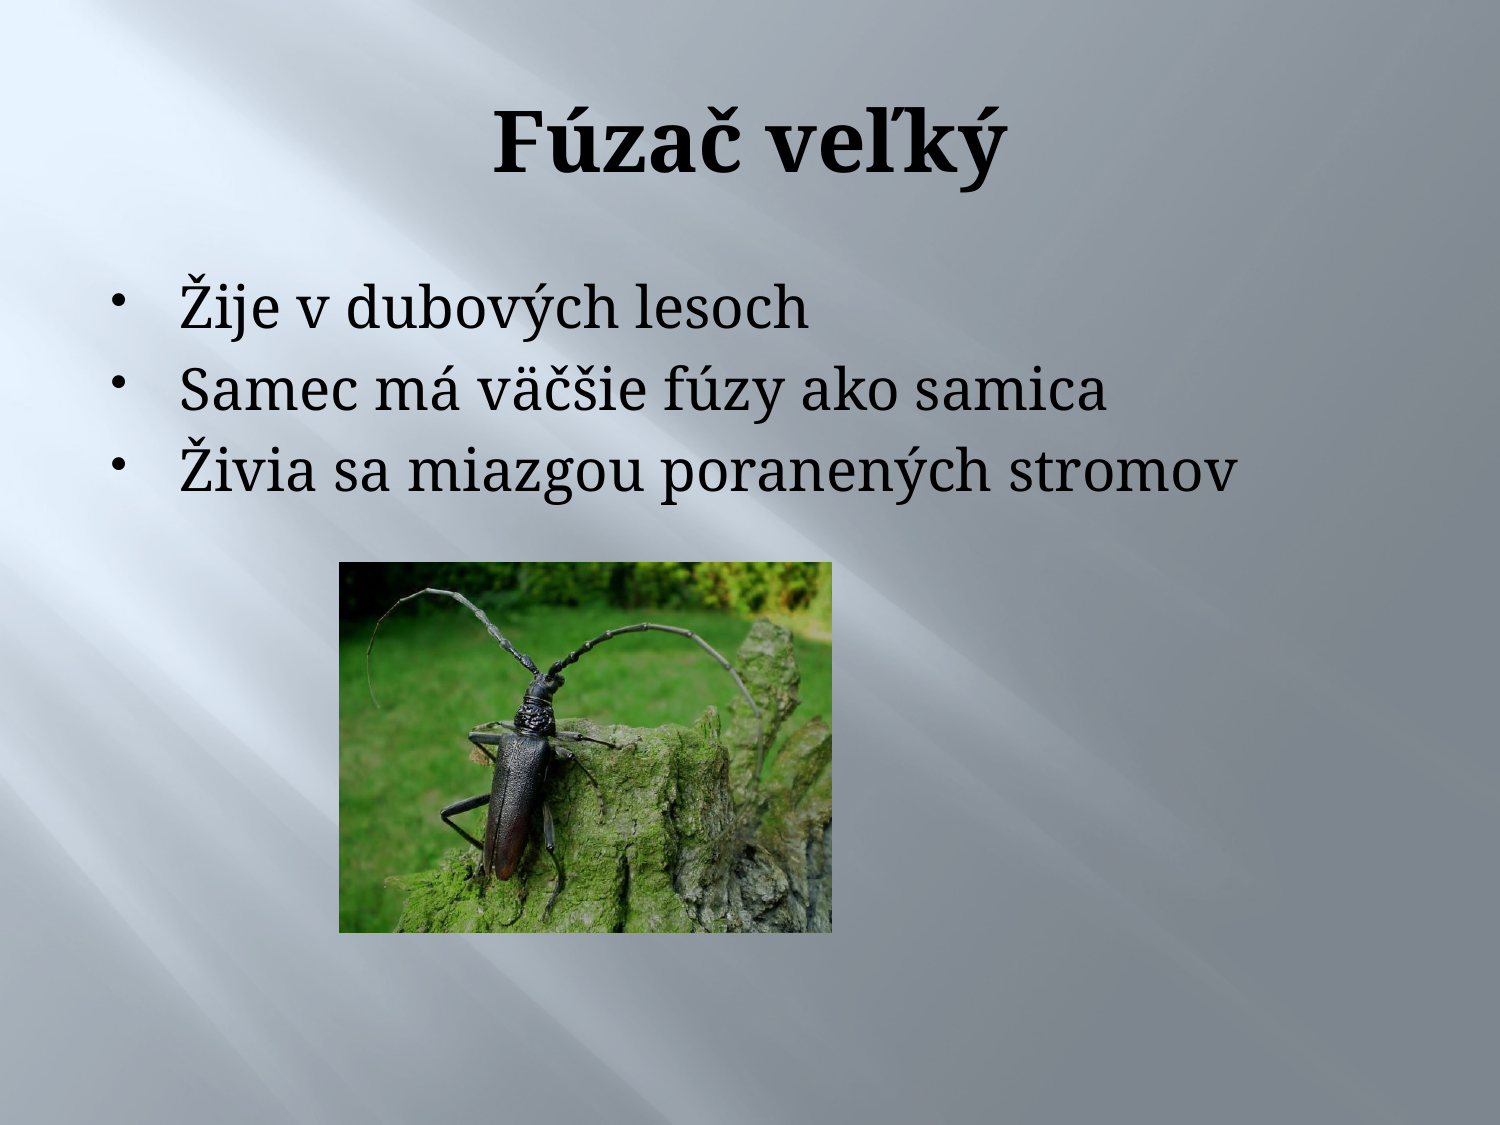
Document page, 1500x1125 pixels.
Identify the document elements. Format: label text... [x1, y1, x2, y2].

picture [339, 562, 833, 933]
title Fúzač veľký [75, 45, 1425, 233]
list Žije v dubových lesoch Samec má väčšie fúzy ako samica Živia sa miazgou poranených stromov [75, 262, 1425, 1035]
